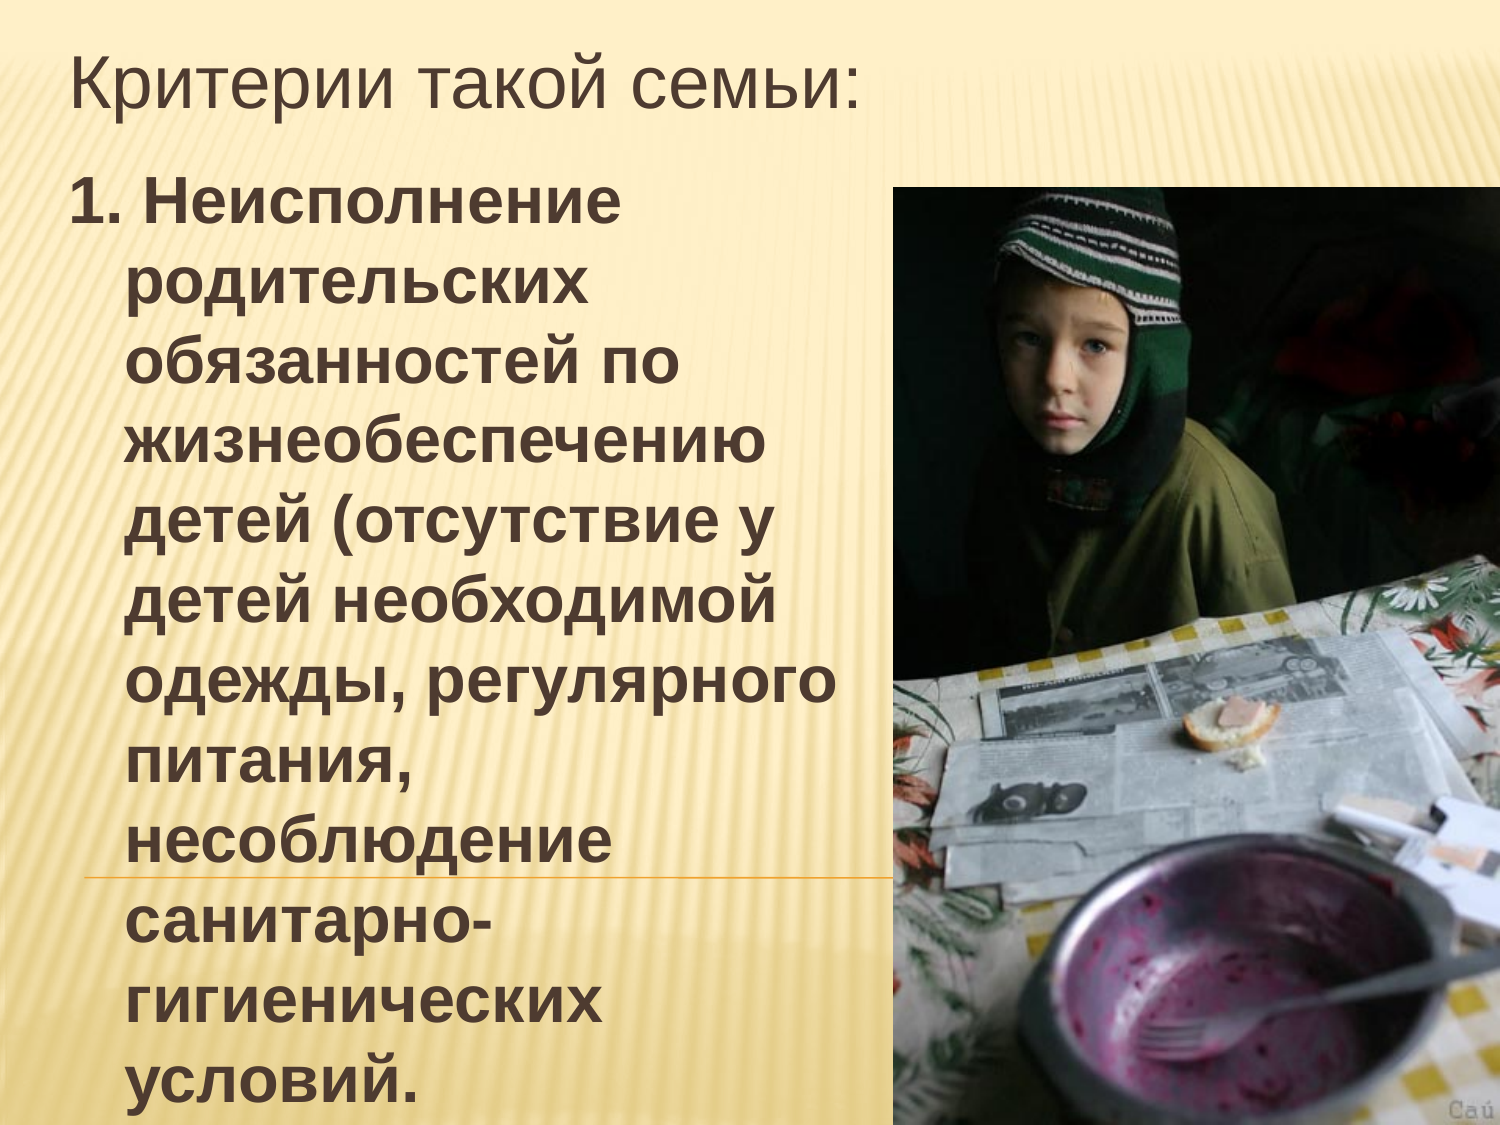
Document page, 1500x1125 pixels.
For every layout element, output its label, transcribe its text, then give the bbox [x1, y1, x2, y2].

picture [893, 187, 1500, 1125]
title Критерии такой семьи: [53, 0, 1479, 185]
list 1. Неисполнение родительских обязанностей по жизнеобеспечению детей (отсутствие у детей необходимой одежды, регулярного питания, несоблюдение санитарно-гигиенических условий. [52, 148, 904, 941]
